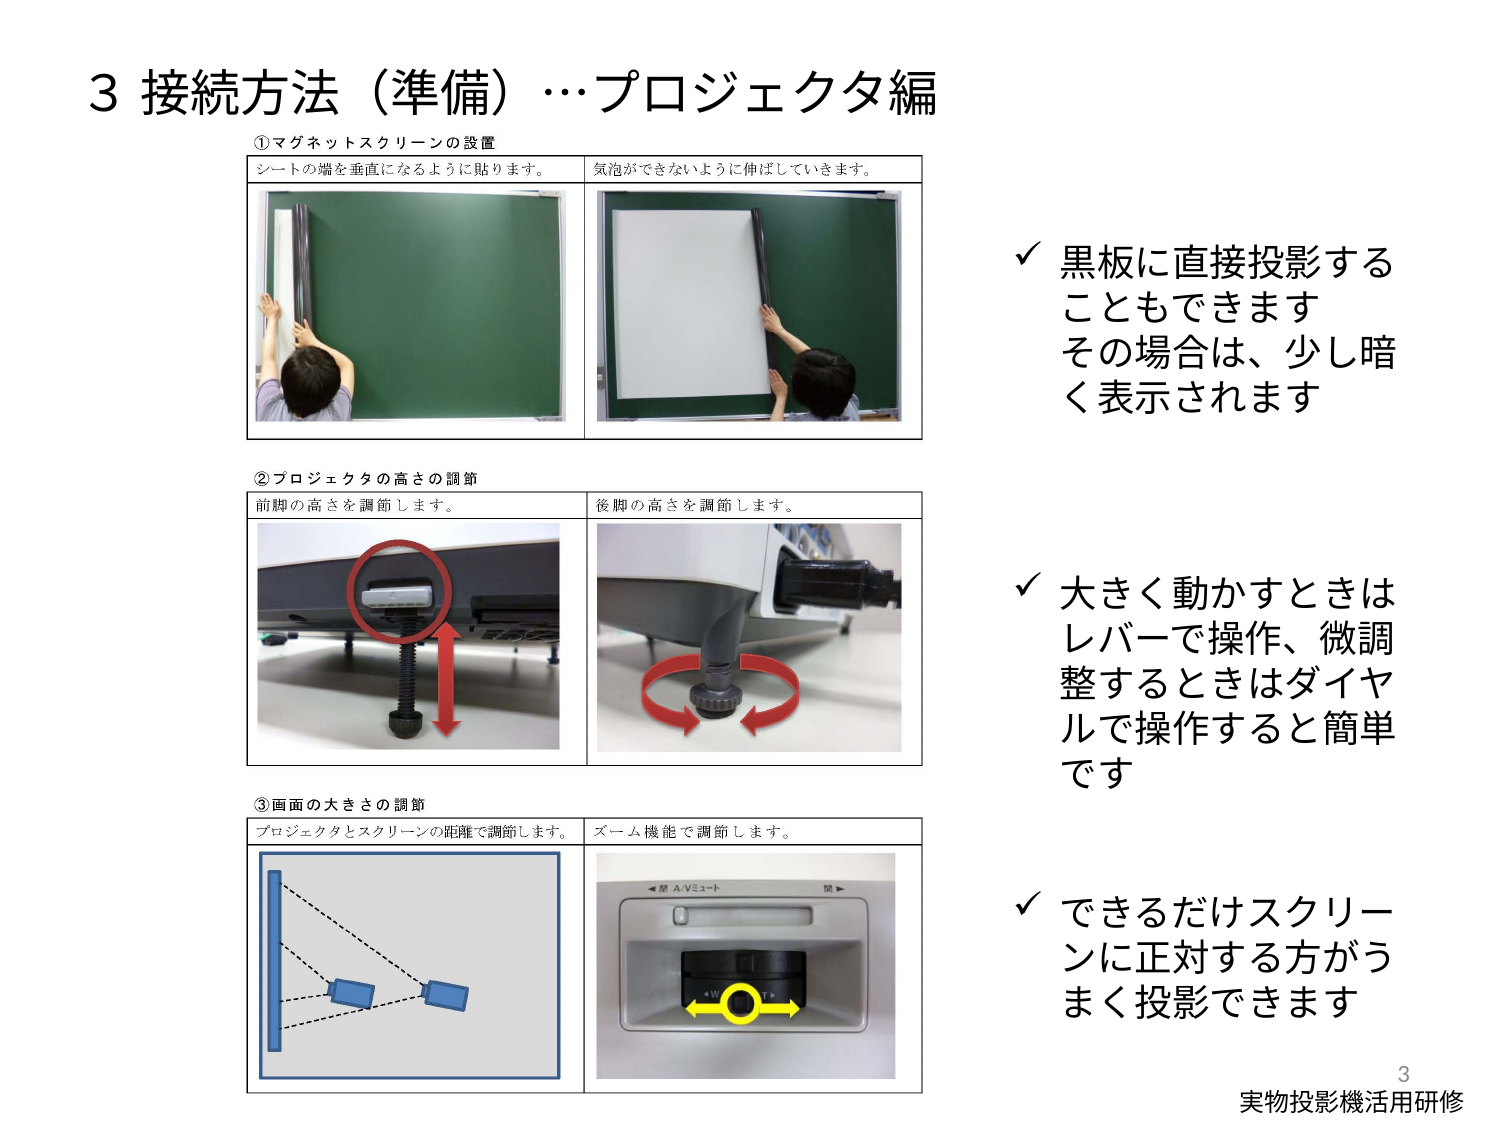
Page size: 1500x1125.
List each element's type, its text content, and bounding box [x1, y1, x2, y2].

text_box 大きく動かすときはレバーで操作、微調整するときはダイヤルで操作すると簡単です [1019, 562, 1447, 803]
slide_number 3 [1074, 1042, 1425, 1103]
text_box ３ 接続方法（準備）…プロジェクタ編 [64, 54, 1341, 130]
text_box できるだけスクリーンに正対する方がうまく投影できます [1019, 881, 1447, 1032]
picture [155, 129, 1014, 1108]
text_box 実物投影機活用研修 [1204, 1078, 1500, 1124]
text_box 黒板に直接投影することもできます その場合は、少し暗く表示されます [1019, 231, 1447, 427]
